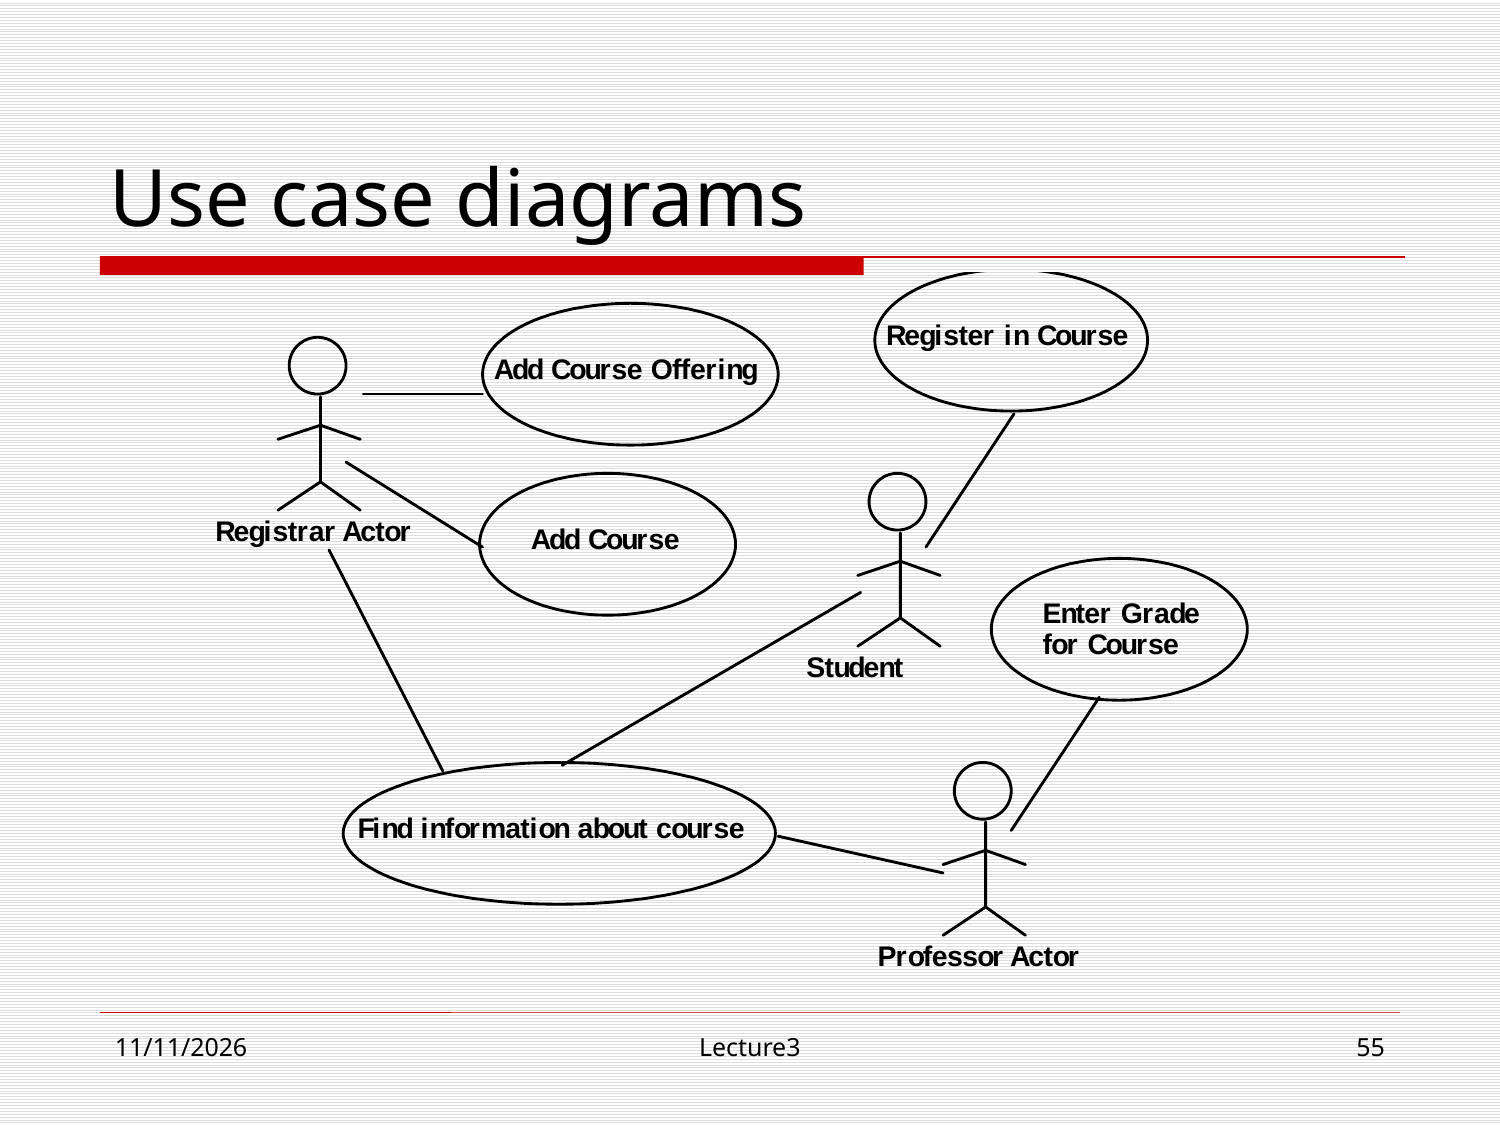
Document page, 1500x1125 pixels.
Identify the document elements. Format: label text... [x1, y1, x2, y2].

title Use case diagrams [94, 50, 1407, 250]
slide_number 55 [1074, 1024, 1401, 1103]
footer Lecture3 [512, 1024, 988, 1103]
picture [212, 271, 1251, 976]
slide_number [99, 1024, 426, 1103]
